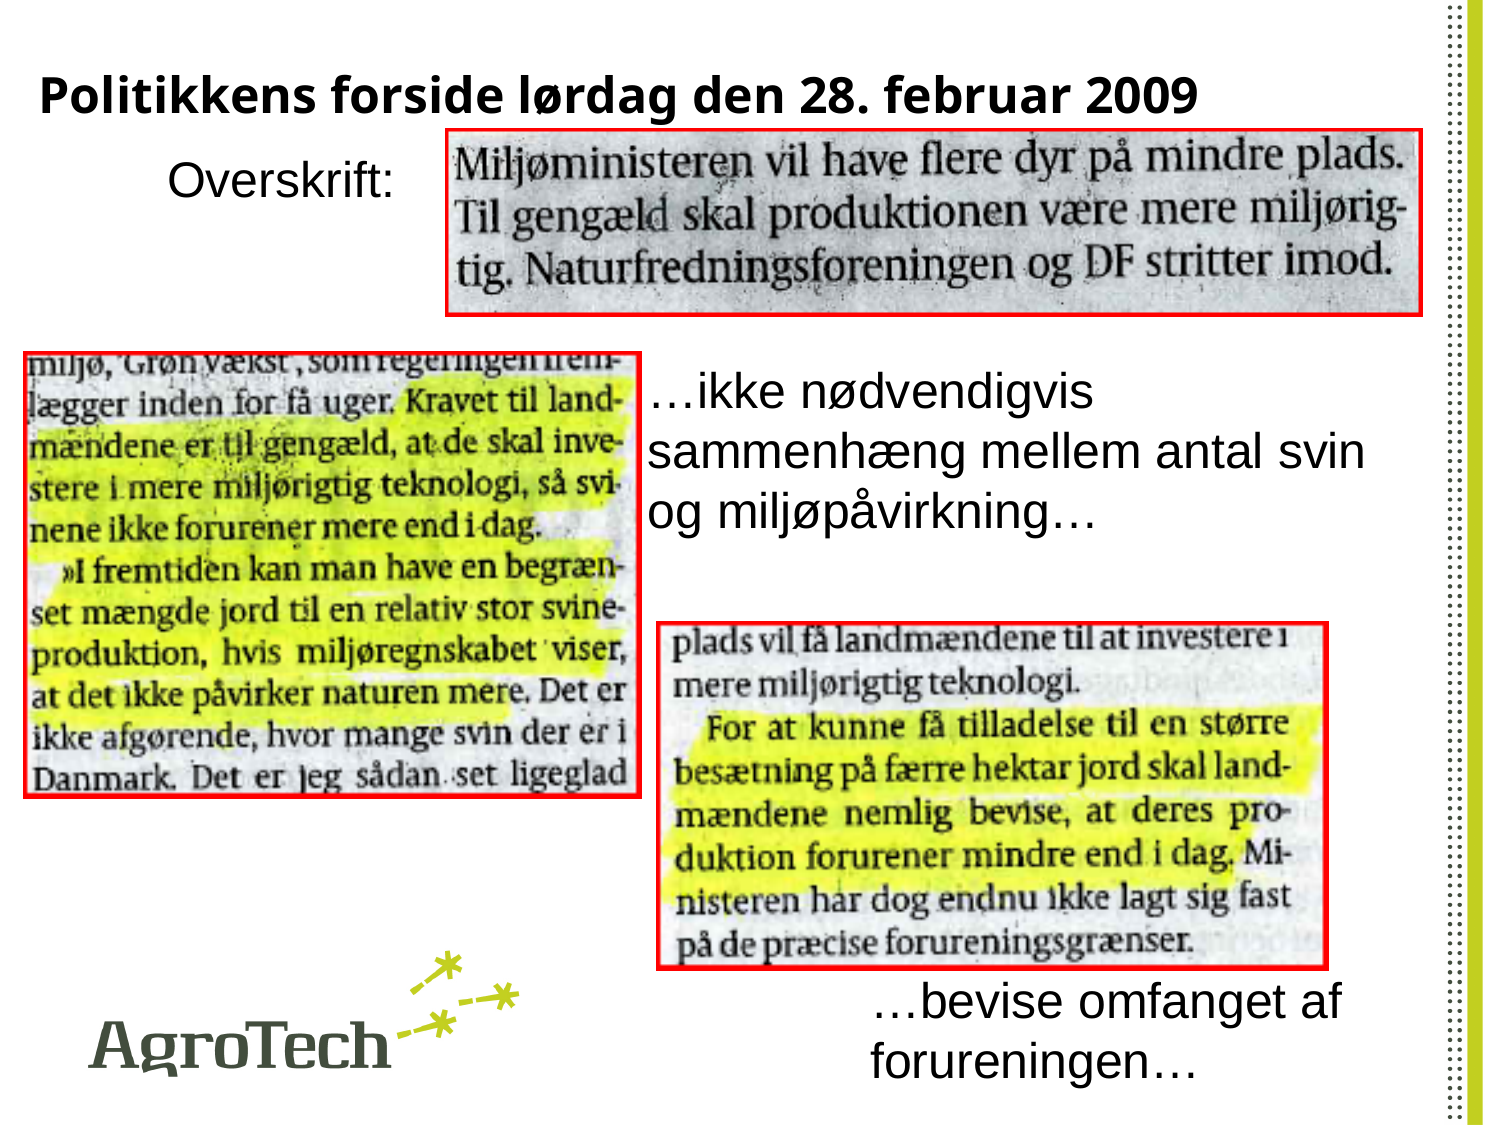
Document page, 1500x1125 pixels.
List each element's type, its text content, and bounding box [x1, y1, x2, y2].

picture [1444, 0, 1485, 1125]
title Politikkens forside lørdag den 28. februar 2009 [23, 0, 1430, 188]
text_box Overskrift: [152, 140, 434, 216]
text_box …bevise omfanget af forureningen… [855, 960, 1430, 1096]
picture [655, 620, 1329, 971]
picture [23, 351, 642, 799]
picture [82, 944, 525, 1081]
text_box …ikke nødvendigvis sammenhæng mellem antal svin og miljøpåvirkning… [643, 351, 1383, 547]
picture [445, 128, 1423, 317]
